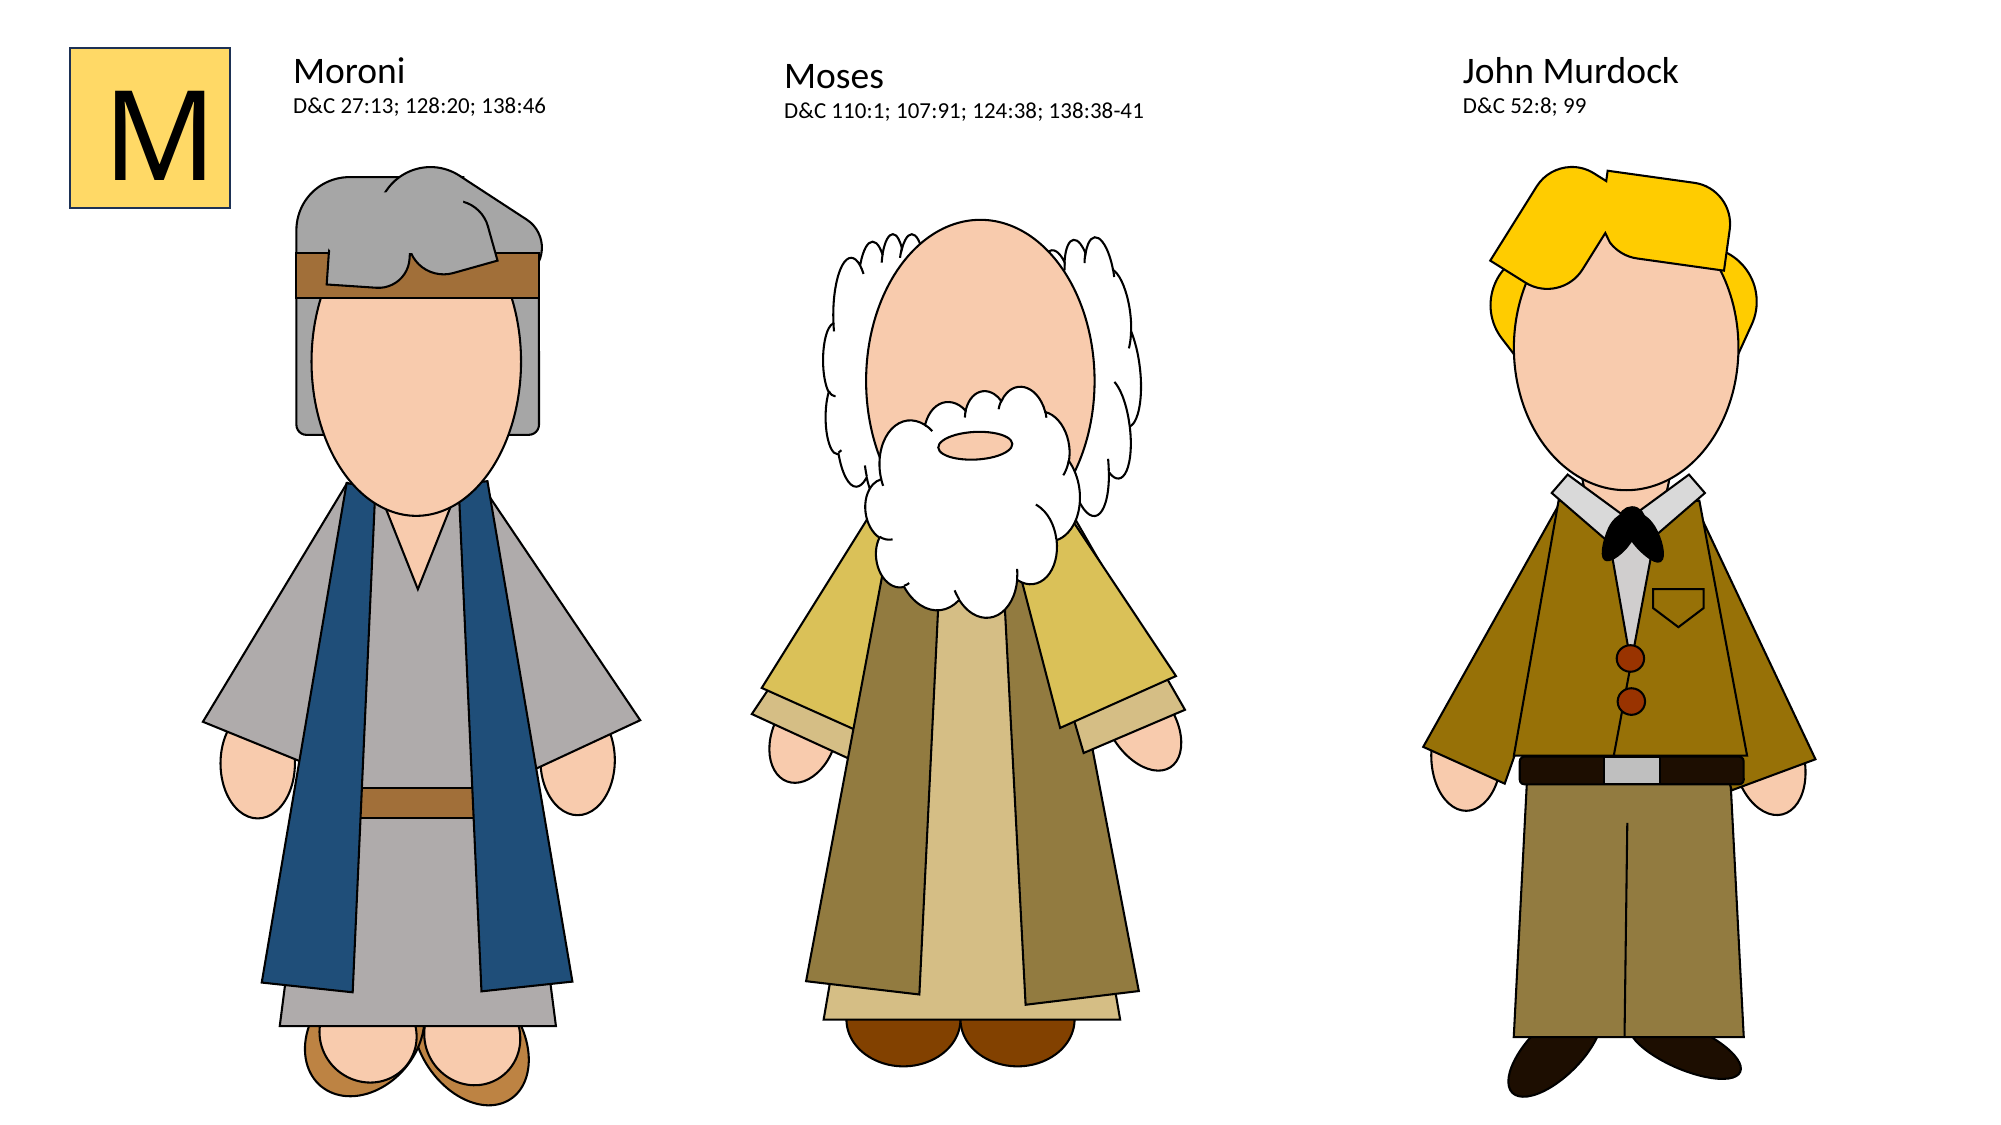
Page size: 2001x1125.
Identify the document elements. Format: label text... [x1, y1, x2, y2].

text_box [1431, 150, 1805, 1077]
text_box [69, 48, 230, 215]
text_box Moses D&C 110:1; 107:91; 124:38; 138:38-41 [769, 43, 1243, 131]
text_box Moroni D&C 27:13; 128:20; 138:46 [278, 38, 752, 126]
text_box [220, 177, 615, 1103]
text_box John Murdock D&C 52:8; 99 [1448, 38, 1922, 126]
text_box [771, 219, 1175, 1067]
